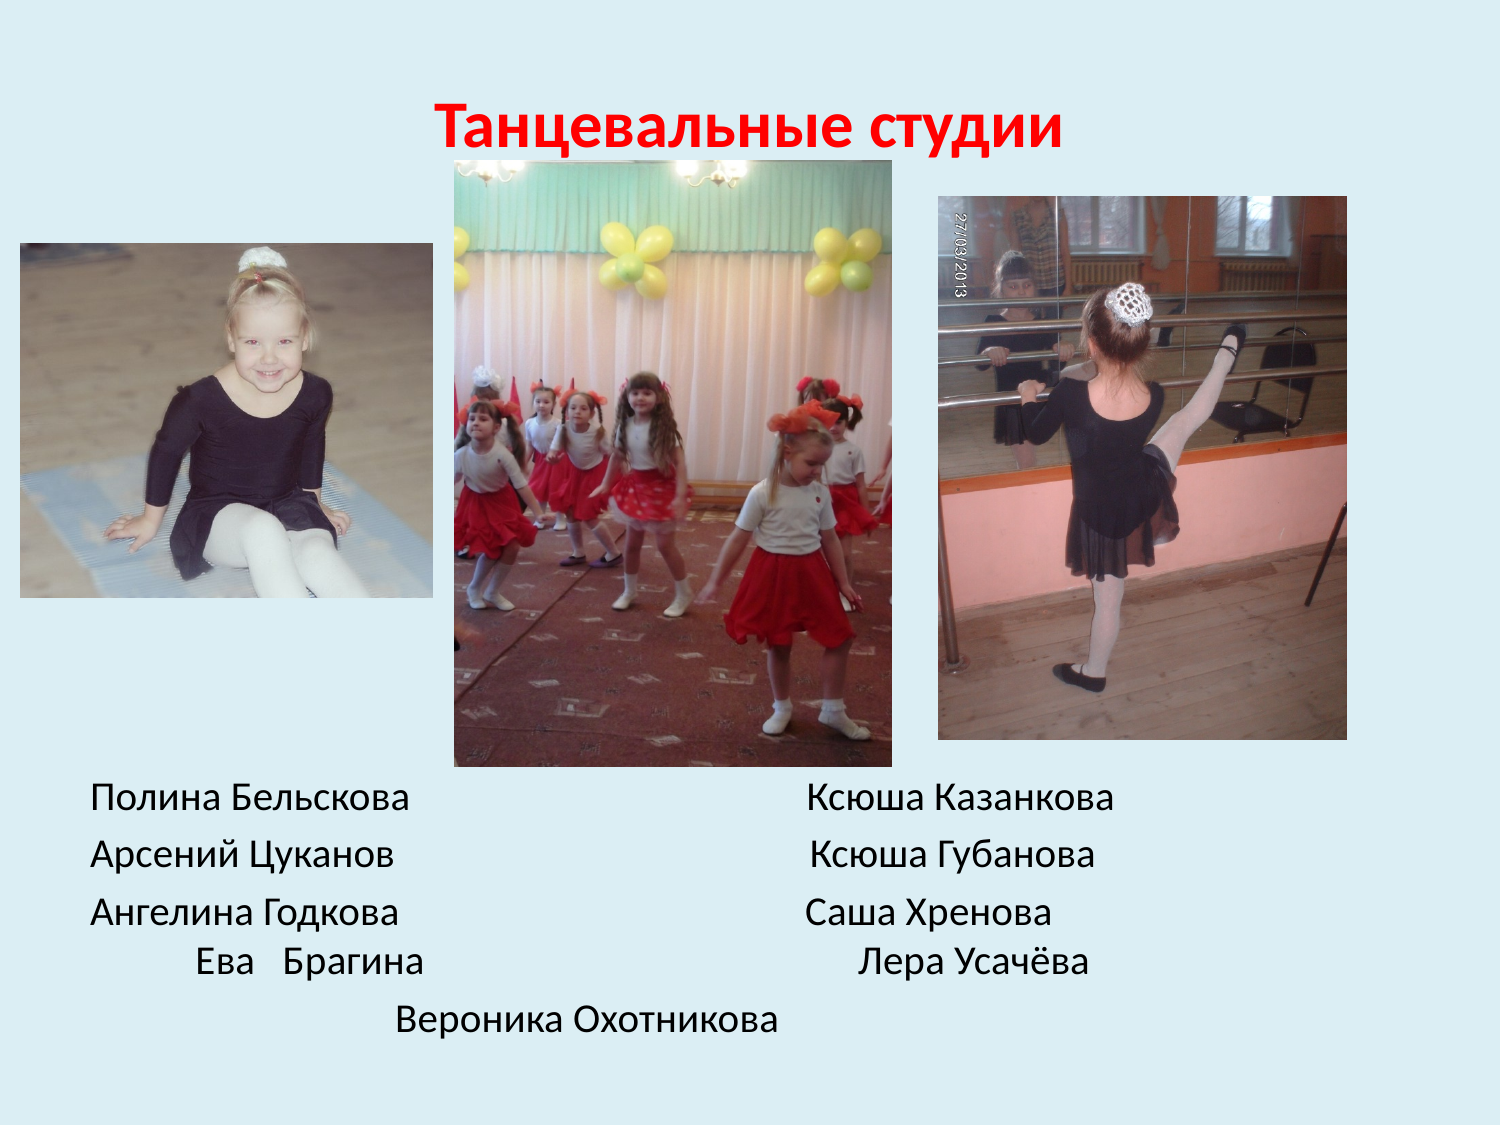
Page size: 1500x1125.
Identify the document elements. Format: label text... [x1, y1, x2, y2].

picture [938, 196, 1347, 740]
picture [20, 243, 434, 599]
picture [454, 160, 892, 767]
title Танцевальные студии [75, 45, 1425, 197]
list Полина Бельскова Ксюша Казанкова Арсений Цуканов Ксюша Губанова Ангелина Годкова Саша Хренова Ева Брагина Лера Усачёва Вероника Охотникова [75, 267, 1341, 1059]
